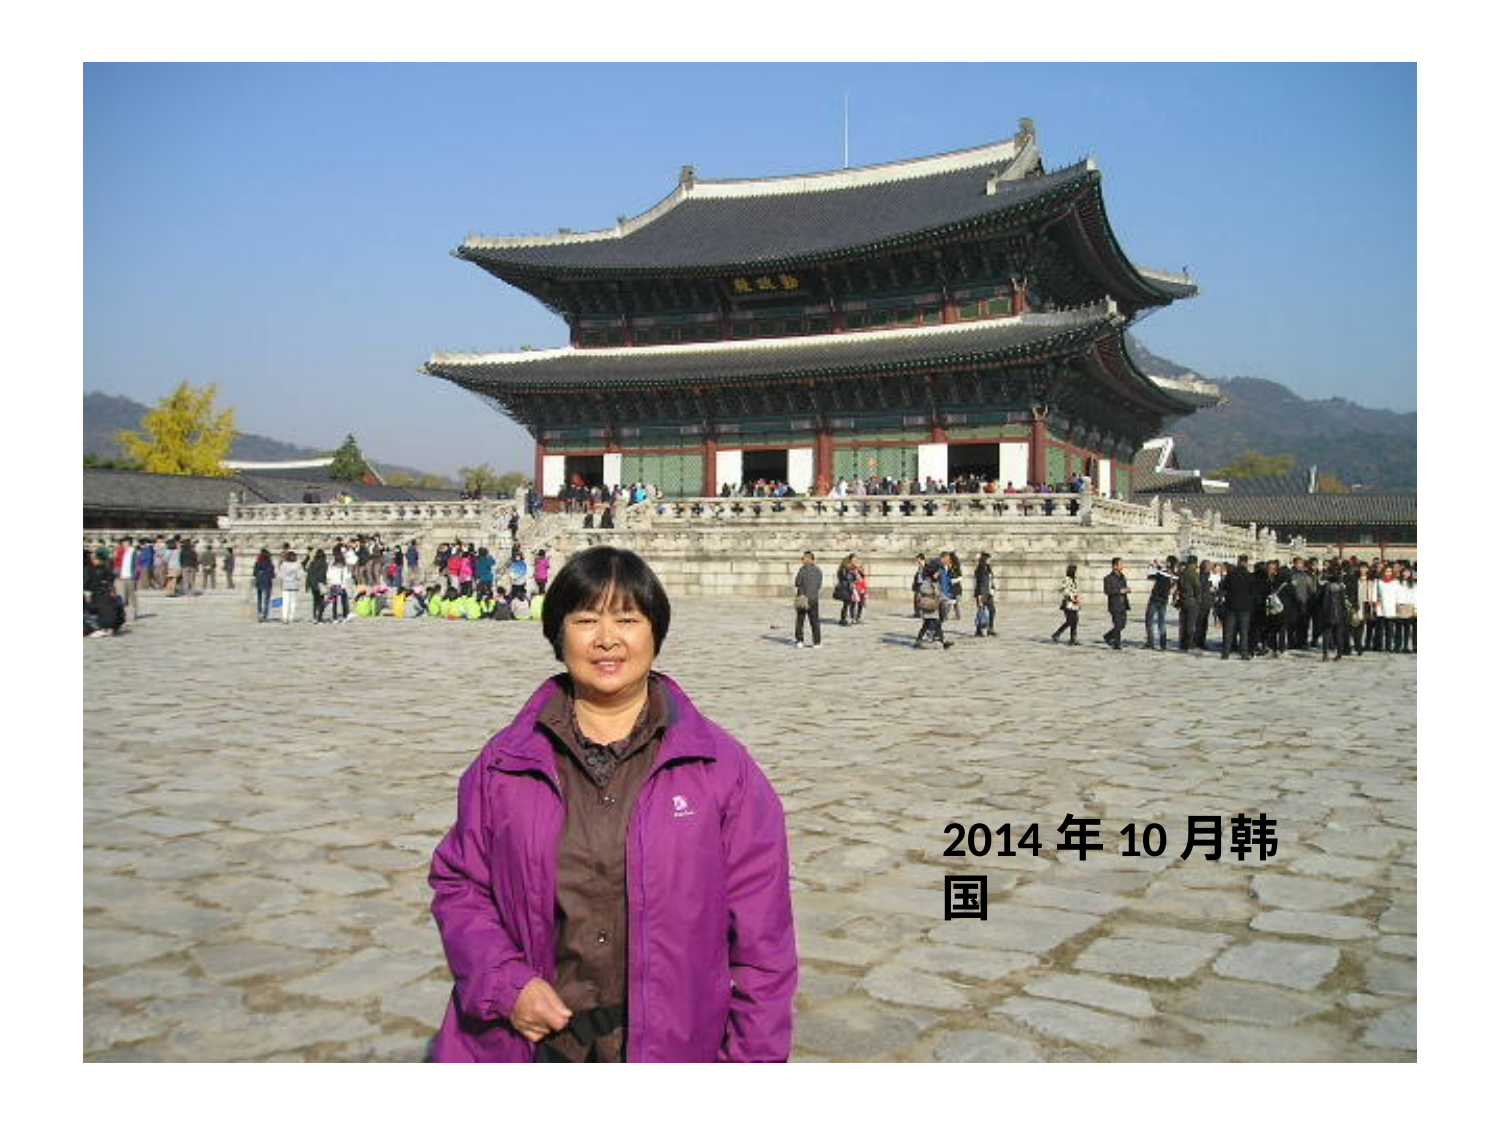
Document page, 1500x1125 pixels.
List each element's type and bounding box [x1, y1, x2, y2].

picture [83, 62, 1417, 1063]
